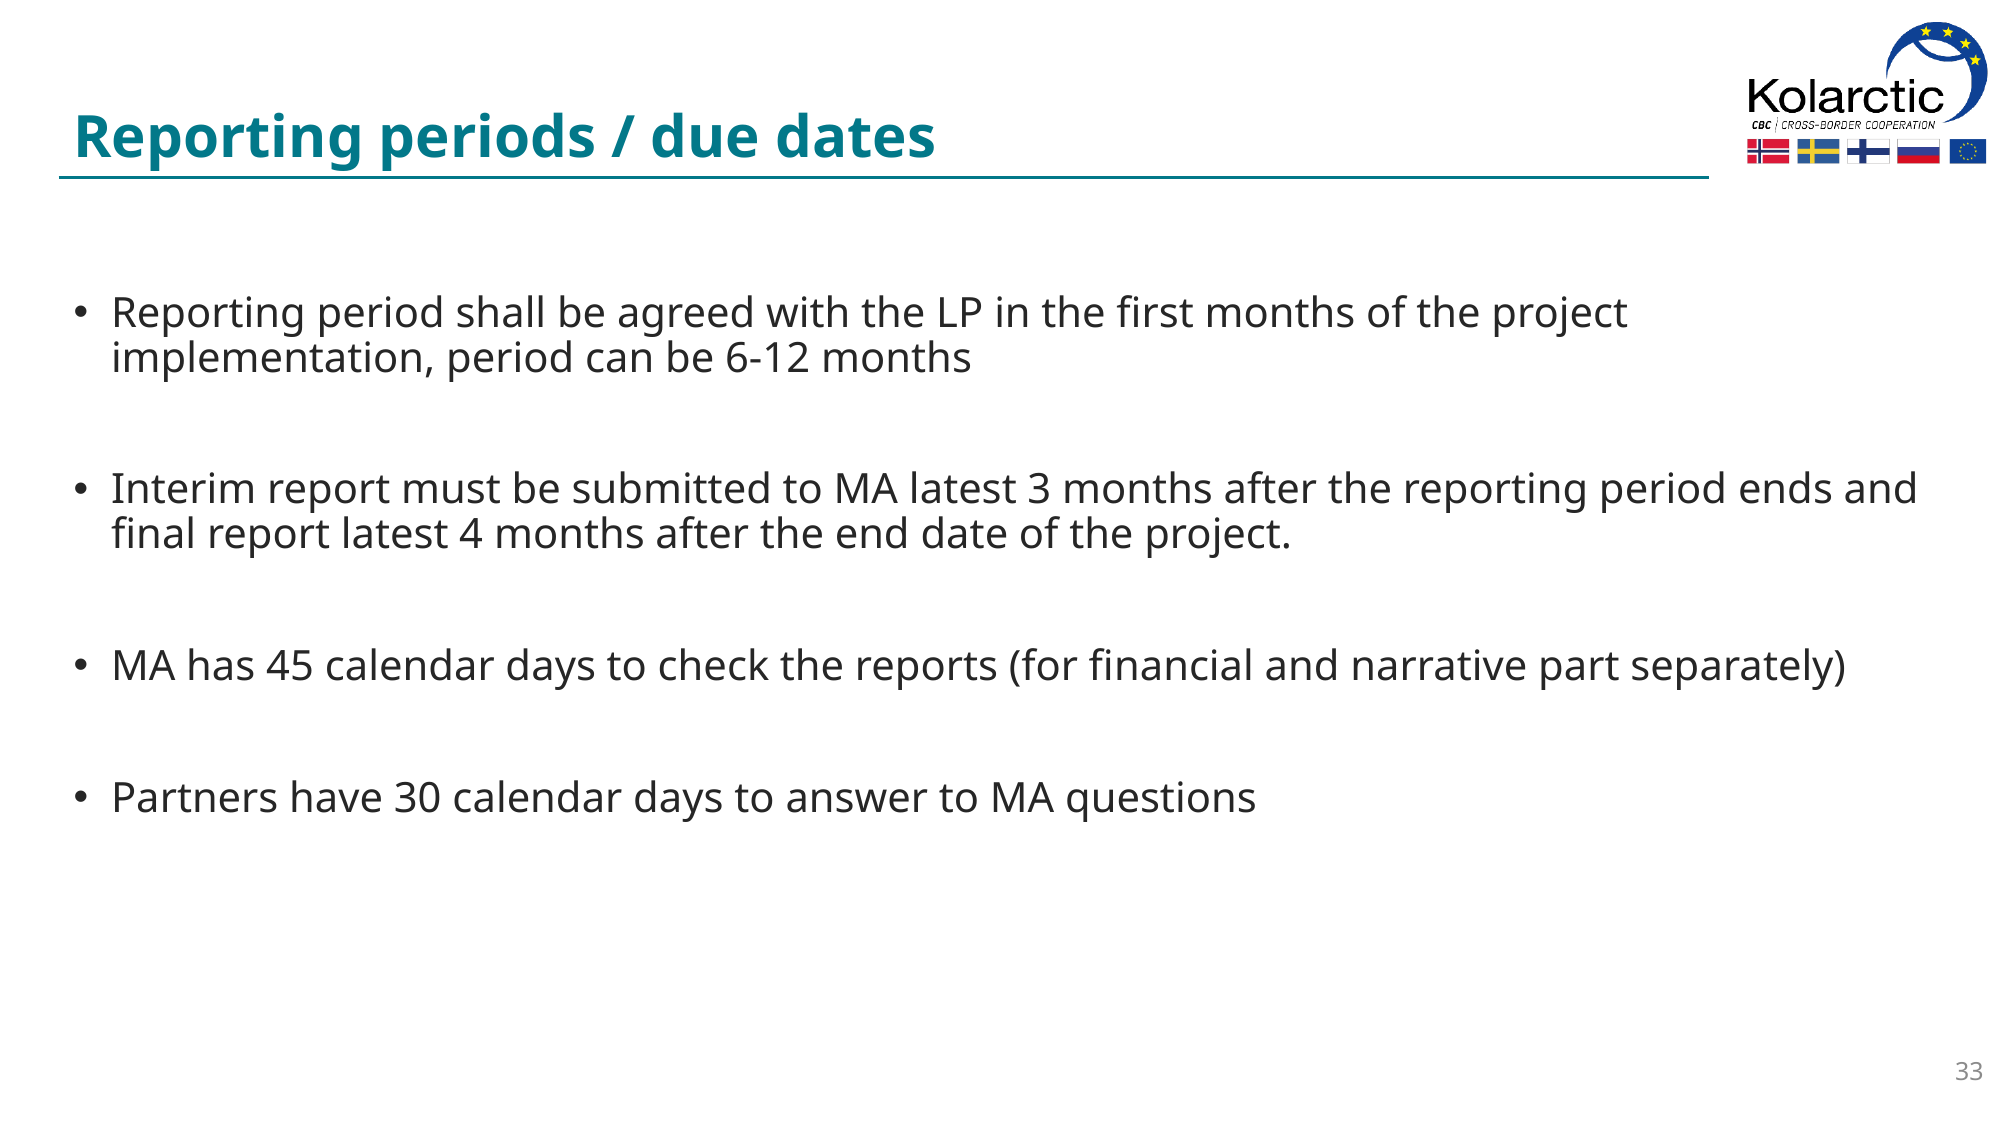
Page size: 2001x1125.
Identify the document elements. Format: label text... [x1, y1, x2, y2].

list Reporting period shall be agreed with the LP in the first months of the project implementation, period can be 6-12 months Interim report must be submitted to MA latest 3 months after the reporting period ends and final report latest 4 months after the end date of the project. MA has 45 calendar days to check the reports (for financial and narrative part separately) Partners have 30 calendar days to answer to MA questions [58, 202, 1954, 1024]
title Reporting periods / due dates [58, 14, 1710, 178]
slide_number 33 [1921, 1042, 1999, 1102]
picture [1724, 10, 2000, 181]
